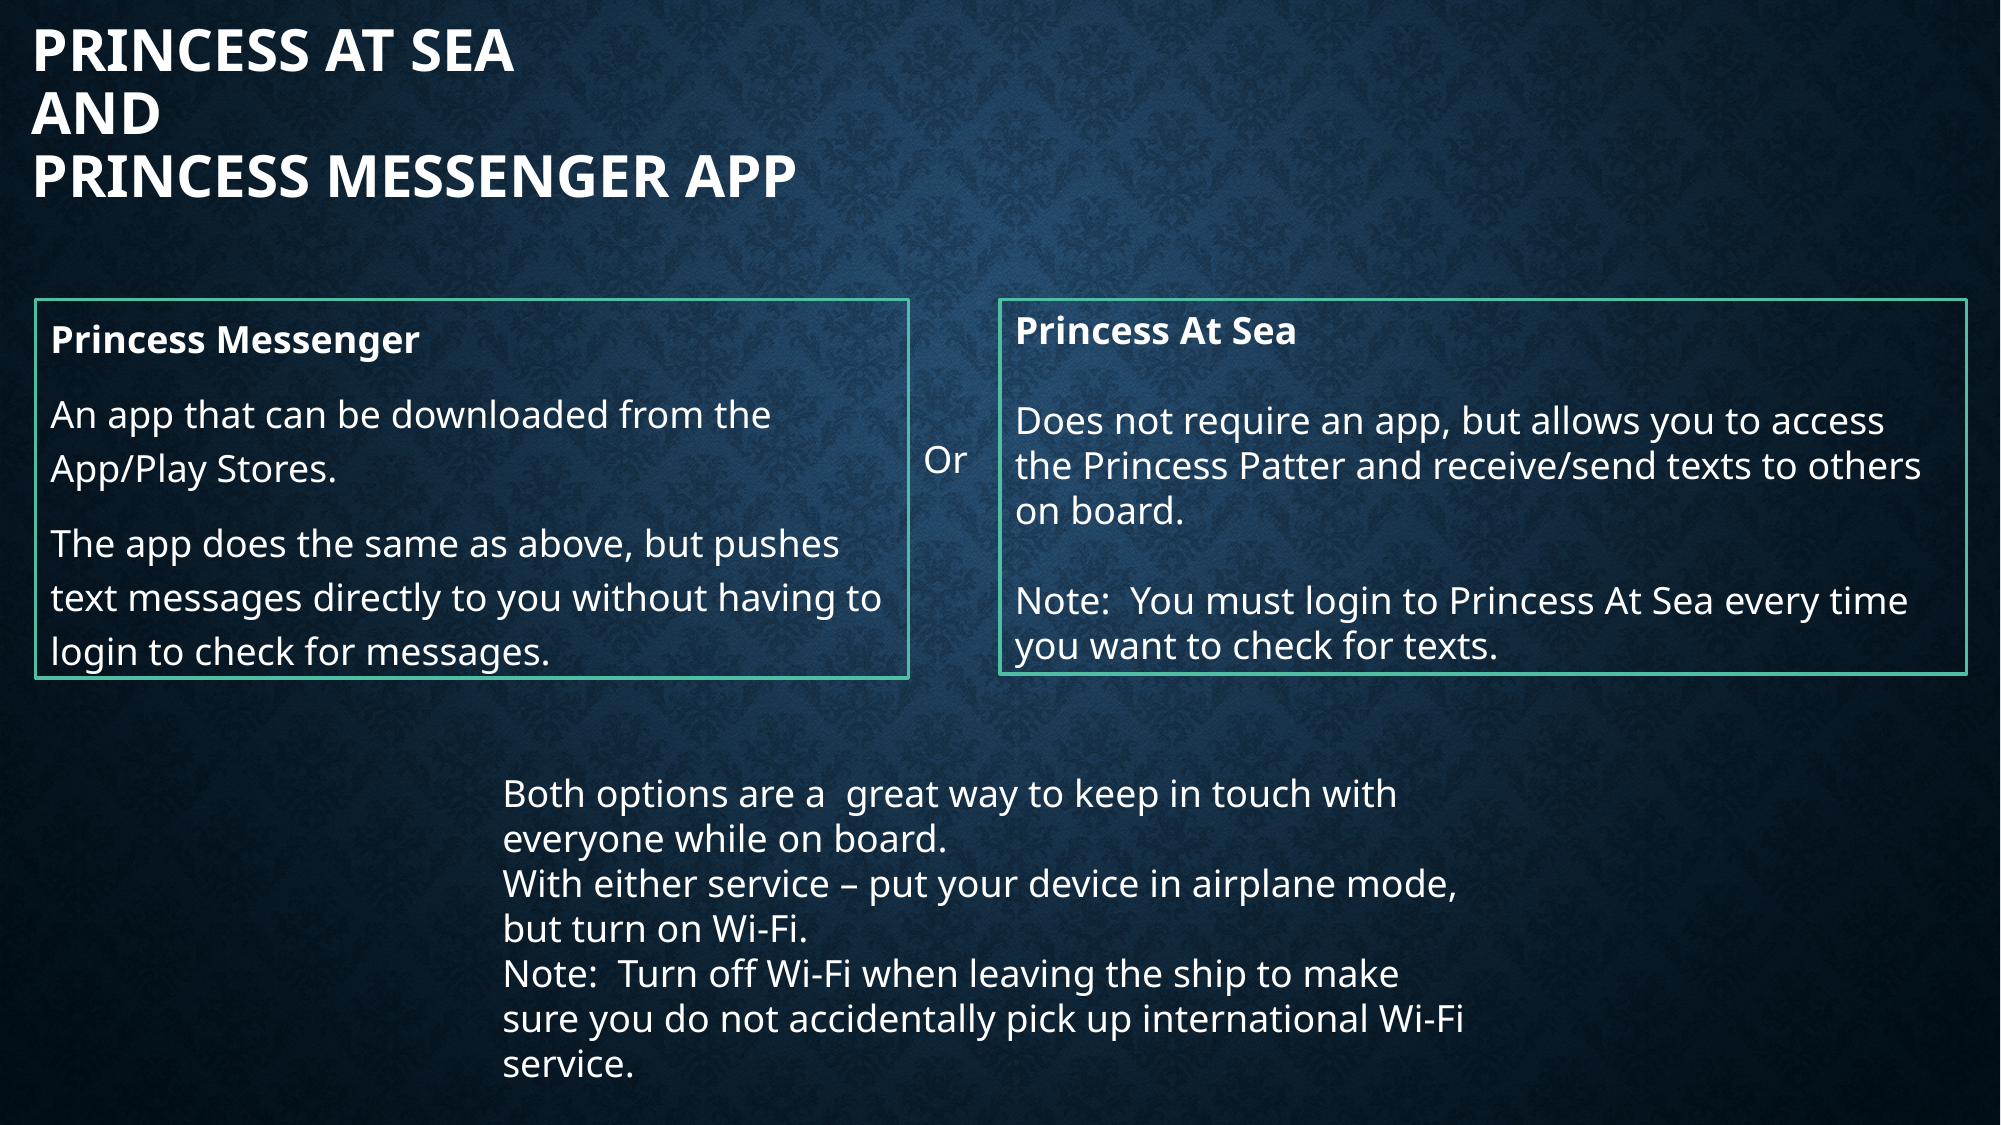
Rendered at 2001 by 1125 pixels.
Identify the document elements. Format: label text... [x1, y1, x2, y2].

title Princess At Sea and Princess Messenger App [16, 0, 967, 218]
text_box Or [908, 428, 985, 488]
text_box Princess At Sea Does not require an app, but allows you to access the Princess Patter and receive/send texts to others on board. Note: You must login to Princess At Sea every time you want to check for texts. [998, 298, 1968, 676]
text_box Both options are a great way to keep in touch with everyone while on board. With either service – put your device in airplane mode, but turn on Wi-Fi. Note: Turn off Wi-Fi when leaving the ship to make sure you do not accidentally pick up international Wi-Fi service. [487, 762, 1488, 1093]
list Princess Messenger An app that can be downloaded from the App/Play Stores. The app does the same as above, but pushes text messages directly to you without having to login to check for messages. [34, 298, 910, 680]
